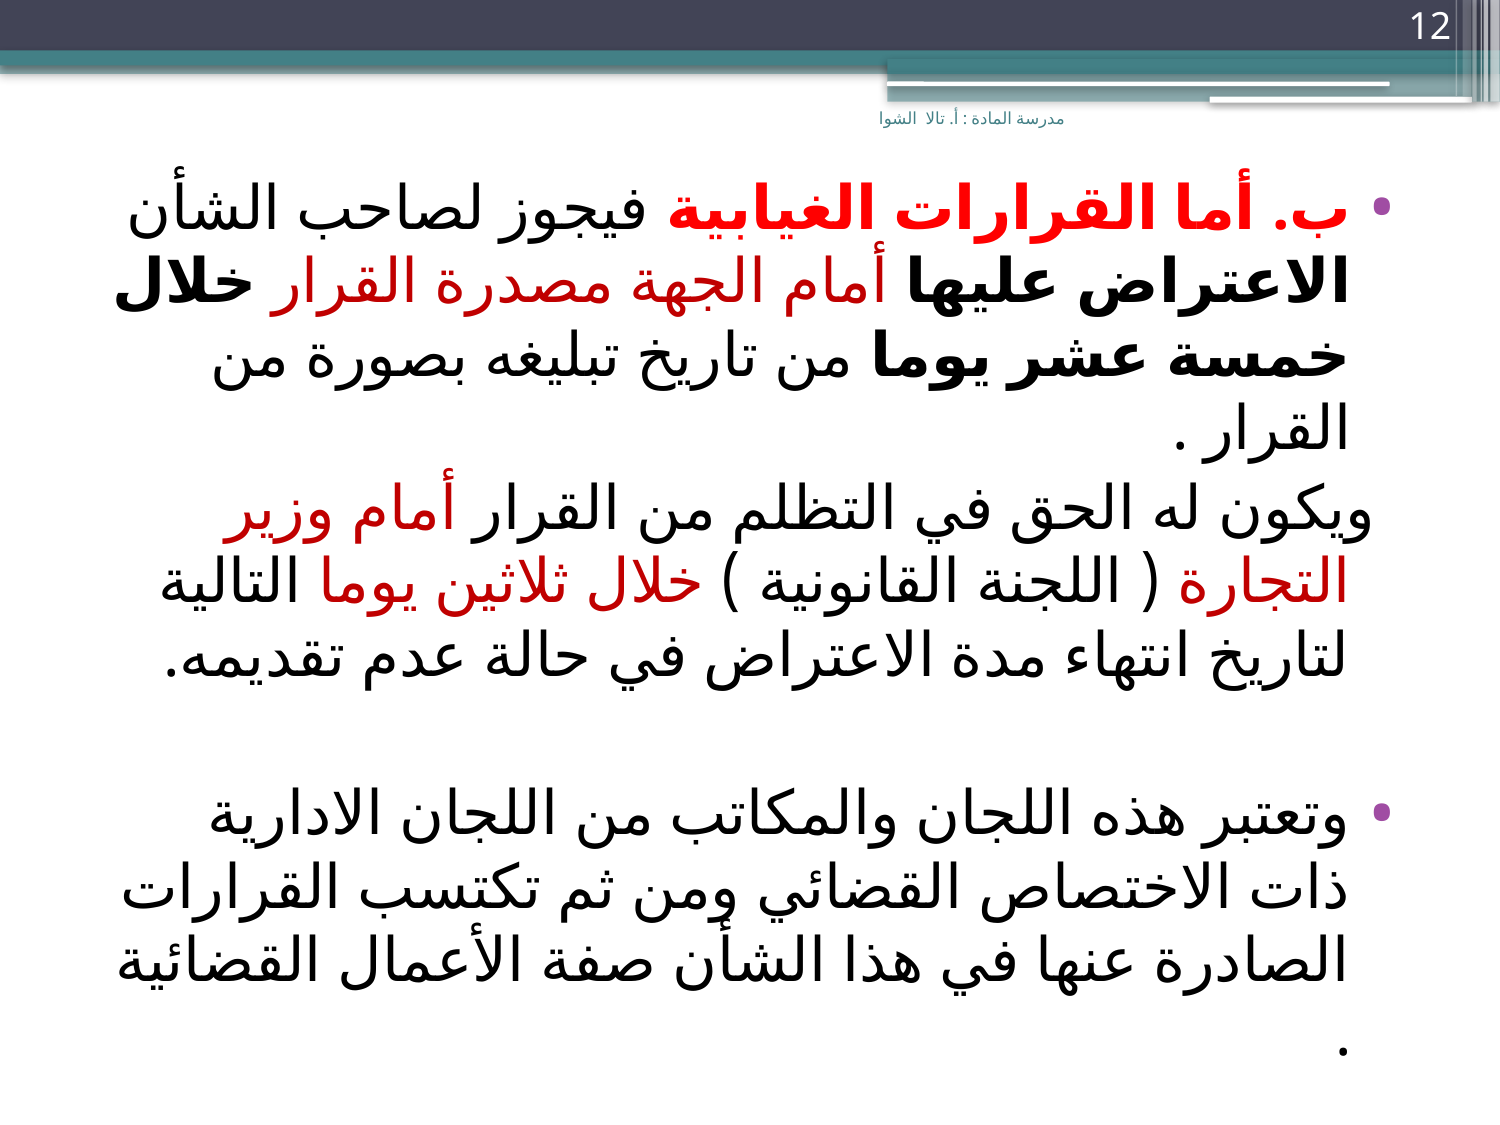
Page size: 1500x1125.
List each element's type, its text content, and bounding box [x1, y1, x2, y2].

footer مدرسة المادة : أ. تالا الشوا [862, 100, 1080, 176]
list ب. أما القرارات الغيابية فيجوز لصاحب الشأن الاعتراض عليها أمام الجهة مصدرة القرار خلال خمسة عشر يوما من تاريخ تبليغه بصورة من القرار . ويكون له الحق في التظلم من القرار أمام وزير التجارة ( اللجنة القانونية ) خلال ثلاثين يوما التالية لتاريخ انتهاء مدة الاعتراض في حالة عدم تقديمه. وتعتبر هذه اللجان والمكاتب من اللجان الادارية ذات الاختصاص القضائي ومن ثم تكتسب القرارات الصادرة عنها في هذا الشأن صفة الأعمال القضائية . [88, 160, 1425, 1079]
slide_number 12 [1341, 0, 1466, 61]
